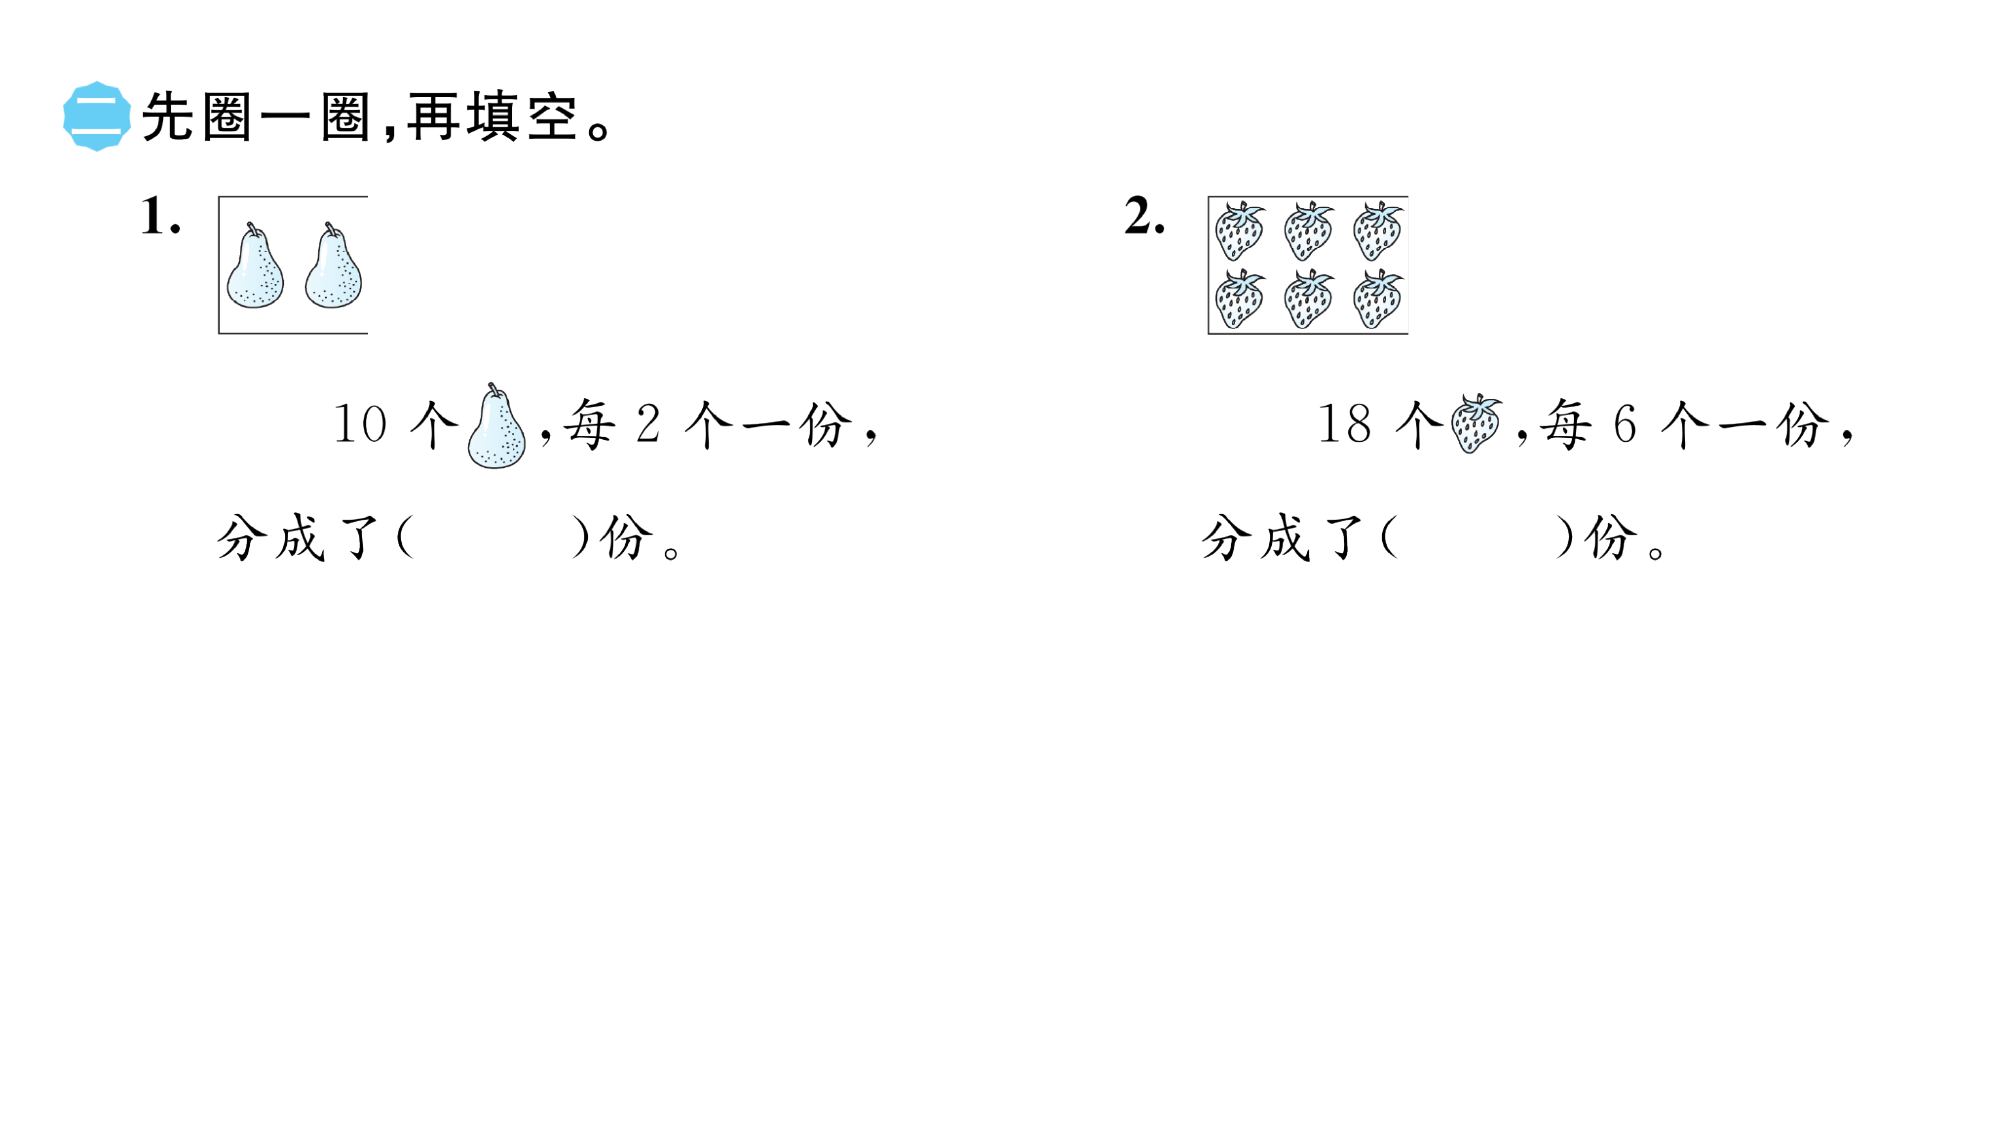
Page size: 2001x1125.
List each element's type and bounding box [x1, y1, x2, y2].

picture [58, 58, 1949, 589]
